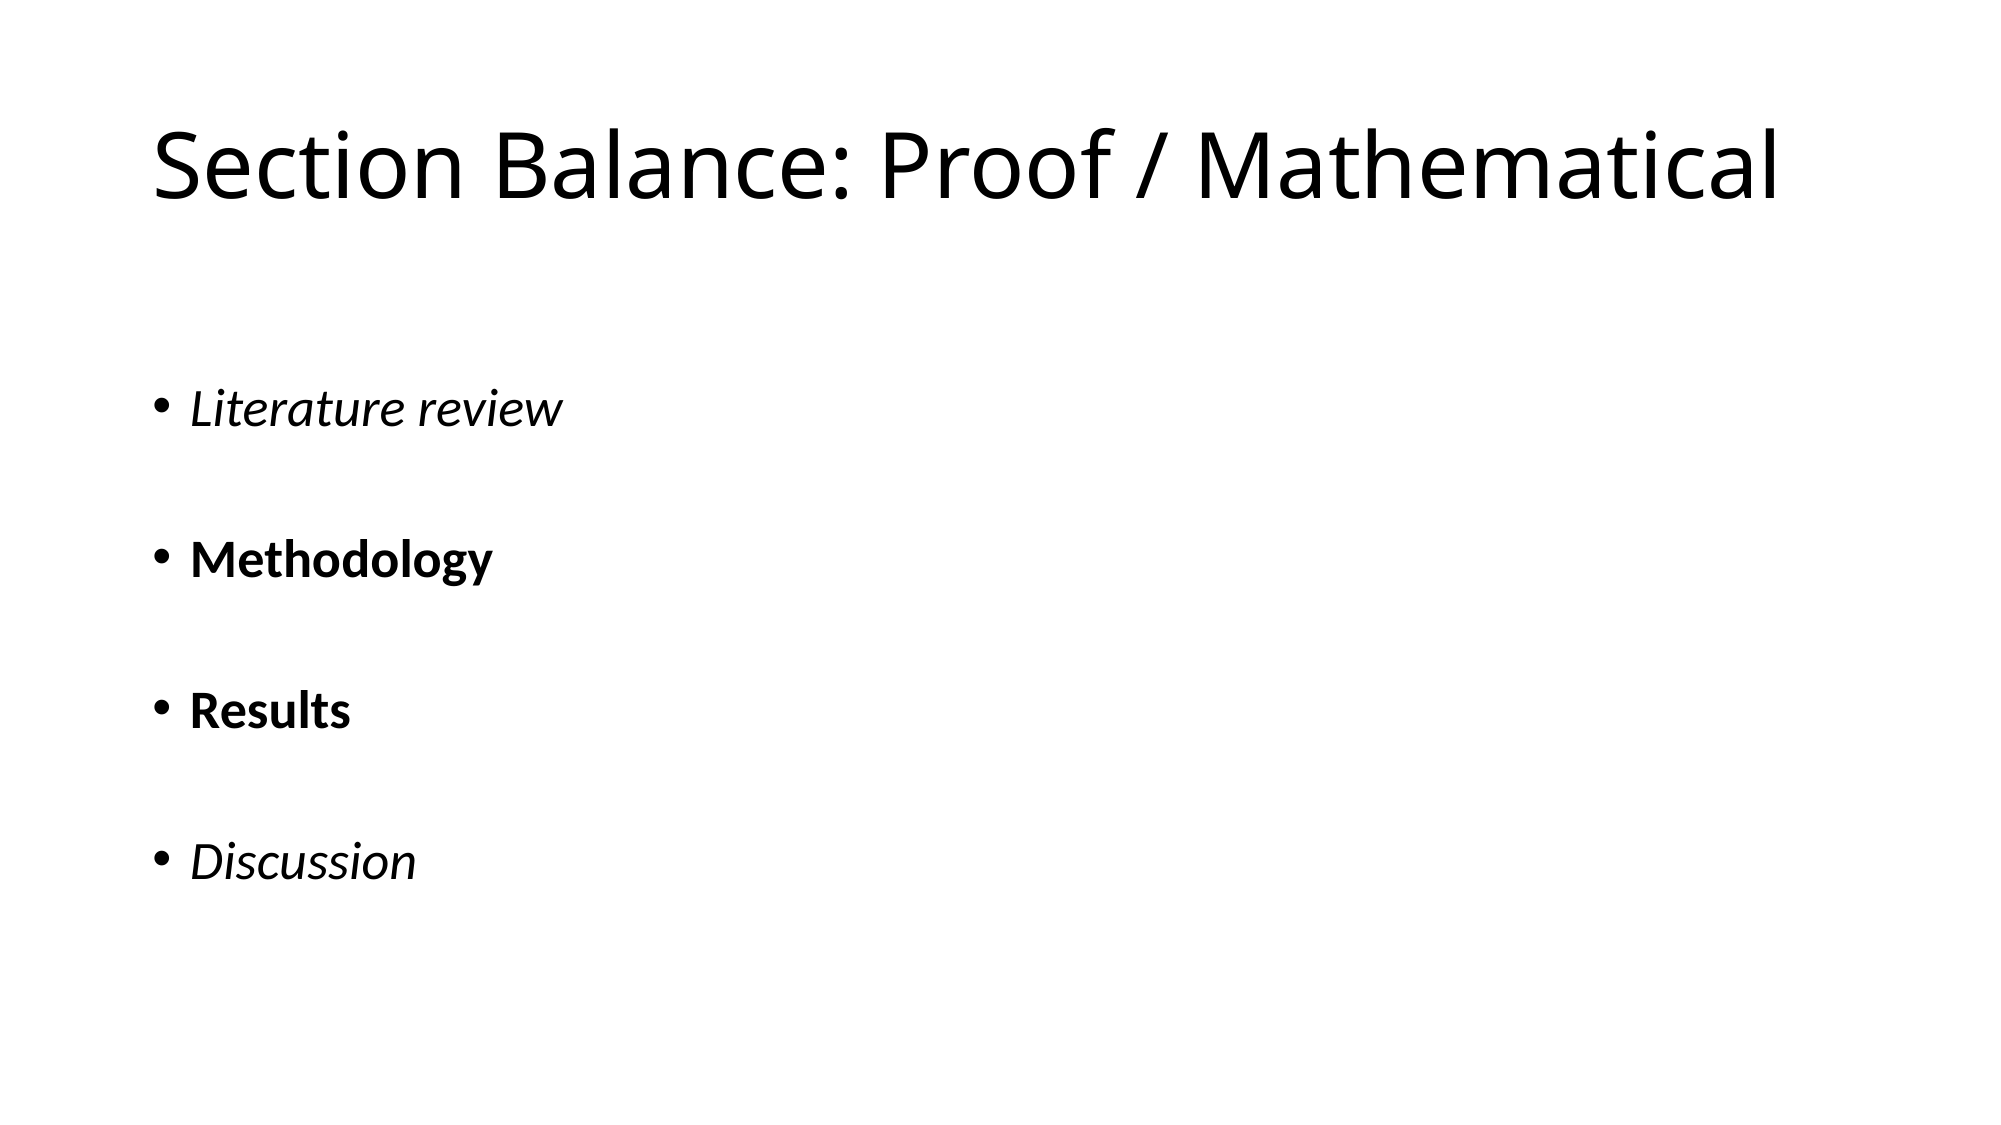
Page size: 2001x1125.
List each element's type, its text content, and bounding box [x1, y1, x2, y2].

list Literature review Methodology Results Discussion [137, 299, 1863, 1014]
title Section Balance: Proof / Mathematical [137, 59, 1863, 278]
